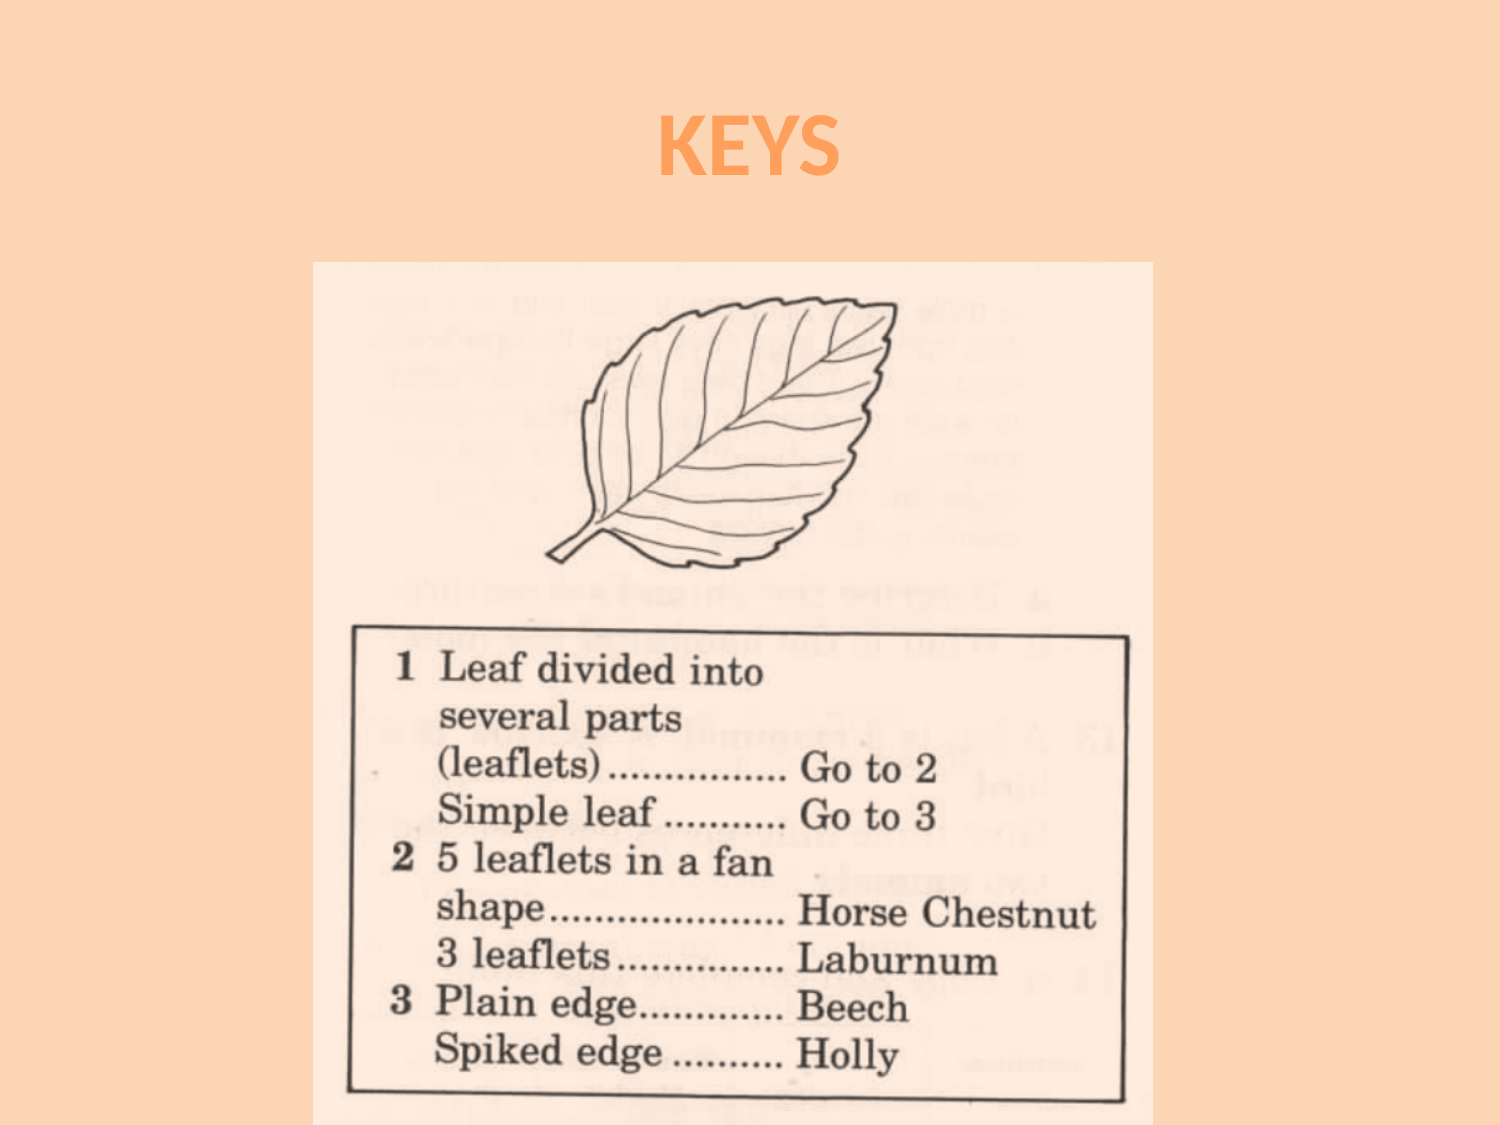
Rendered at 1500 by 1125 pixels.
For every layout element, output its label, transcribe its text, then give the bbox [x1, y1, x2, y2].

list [313, 262, 1153, 1125]
title KEYS [75, 45, 1425, 233]
